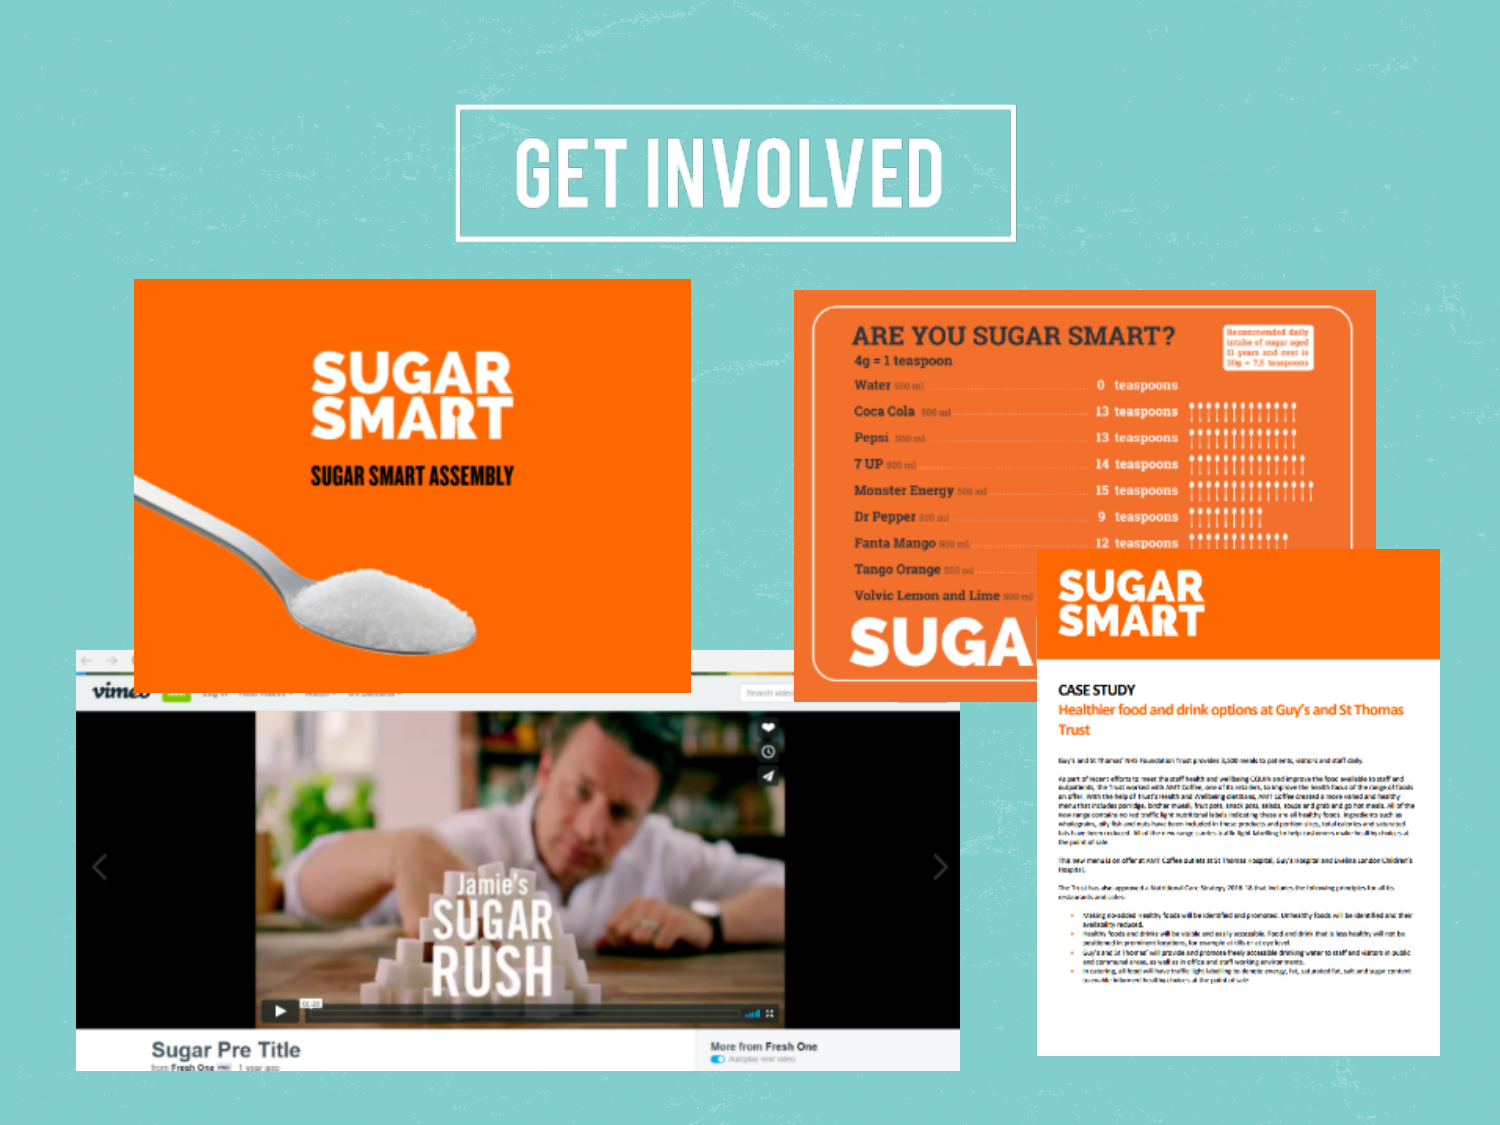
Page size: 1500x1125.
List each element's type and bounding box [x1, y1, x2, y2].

list [1037, 549, 1440, 1056]
picture [0, 0, 1500, 1125]
